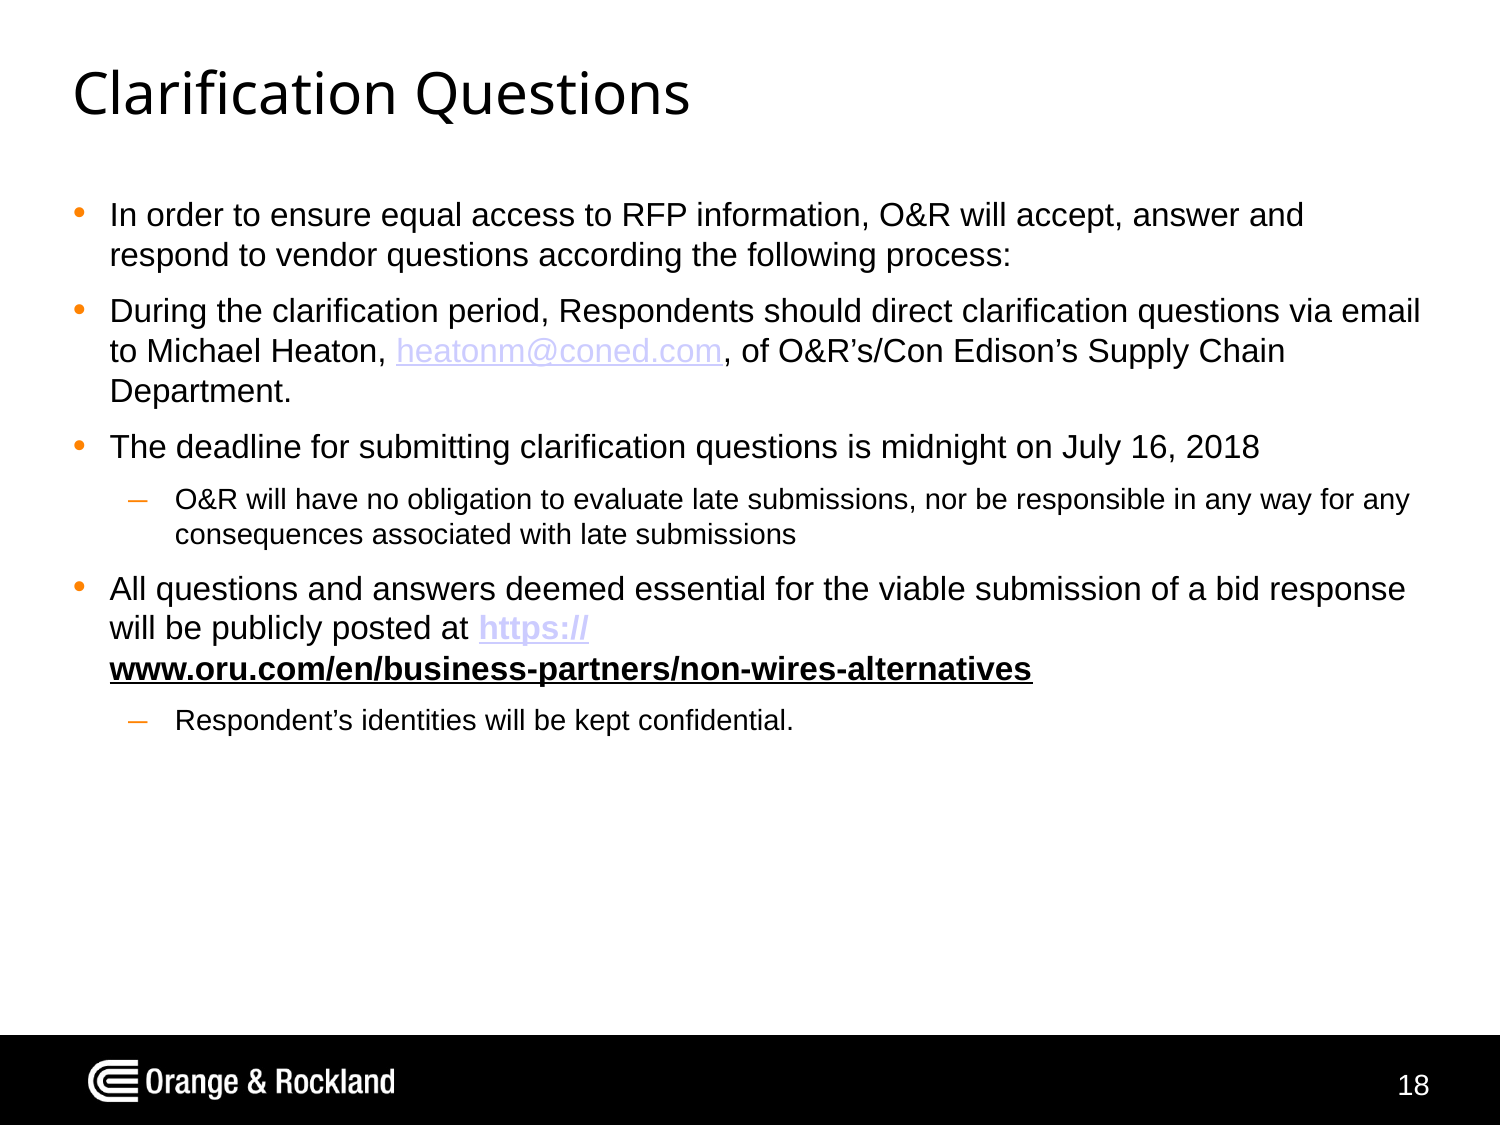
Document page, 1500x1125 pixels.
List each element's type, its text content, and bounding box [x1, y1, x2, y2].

title Clarification Questions [57, 56, 1445, 185]
list In order to ensure equal access to RFP information, O&R will accept, answer and respond to vendor questions according the following process: During the clarification period, Respondents should direct clarification questions via email to Michael Heaton, heatonm@coned.com, of O&R’s/Con Edison’s Supply Chain Department. The deadline for submitting clarification questions is midnight on July 16, 2018 O&R will have no obligation to evaluate late submissions, nor be responsible in any way for any consequences associated with late submissions All questions and answers deemed essential for the viable submission of a bid response will be publicly posted at https://www.oru.com/en/business-partners/non-wires-alternatives Respondent’s identities will be kept confidential. [57, 185, 1446, 975]
slide_number 18 [1352, 1058, 1445, 1119]
picture [84, 1055, 398, 1106]
